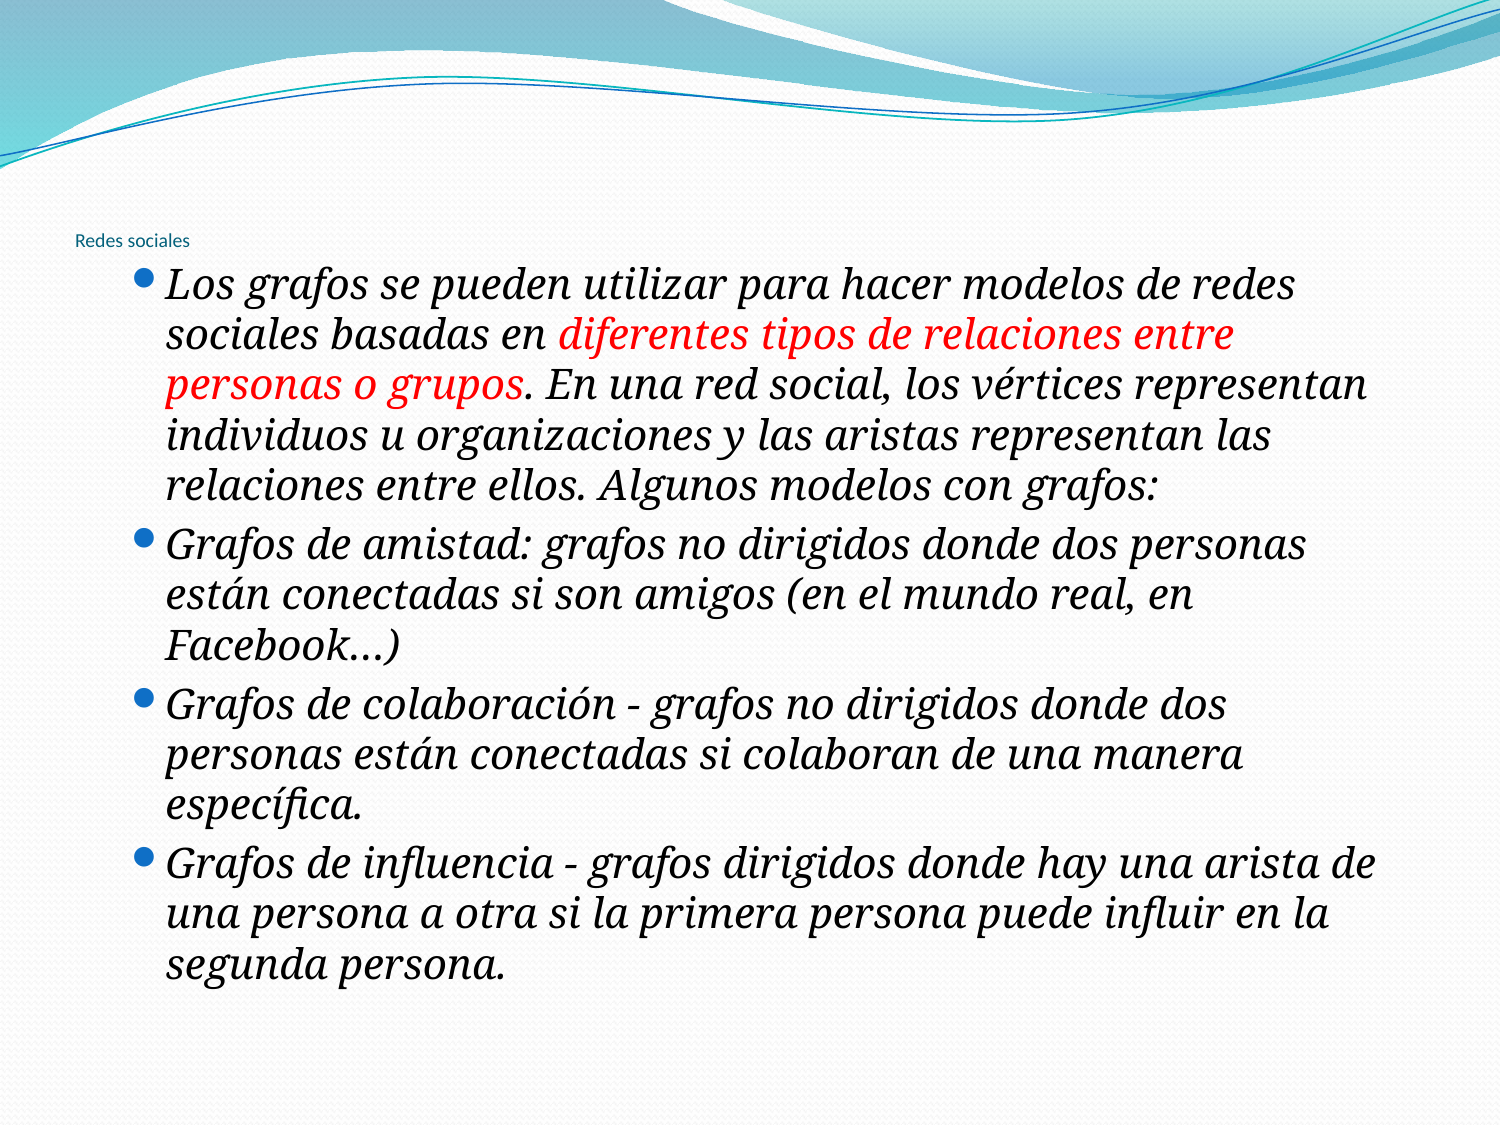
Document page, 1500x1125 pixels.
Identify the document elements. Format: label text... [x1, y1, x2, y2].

list Los grafos se pueden utilizar para hacer modelos de redes sociales basadas en diferentes tipos de relaciones entre personas o grupos. En una red social, los vértices representan individuos u organizaciones y las aristas representan las relaciones entre ellos. Algunos modelos con grafos: Grafos de amistad: grafos no dirigidos donde dos personas están conectadas si son amigos (en el mundo real, en Facebook…) Grafos de colaboración - grafos no dirigidos donde dos personas están conectadas si colaboran de una manera específica. Grafos de influencia - grafos dirigidos donde hay una arista de una persona a otra si la primera persona puede influir en la segunda persona. [62, 249, 1413, 1075]
title Redes sociales [75, 99, 1425, 275]
